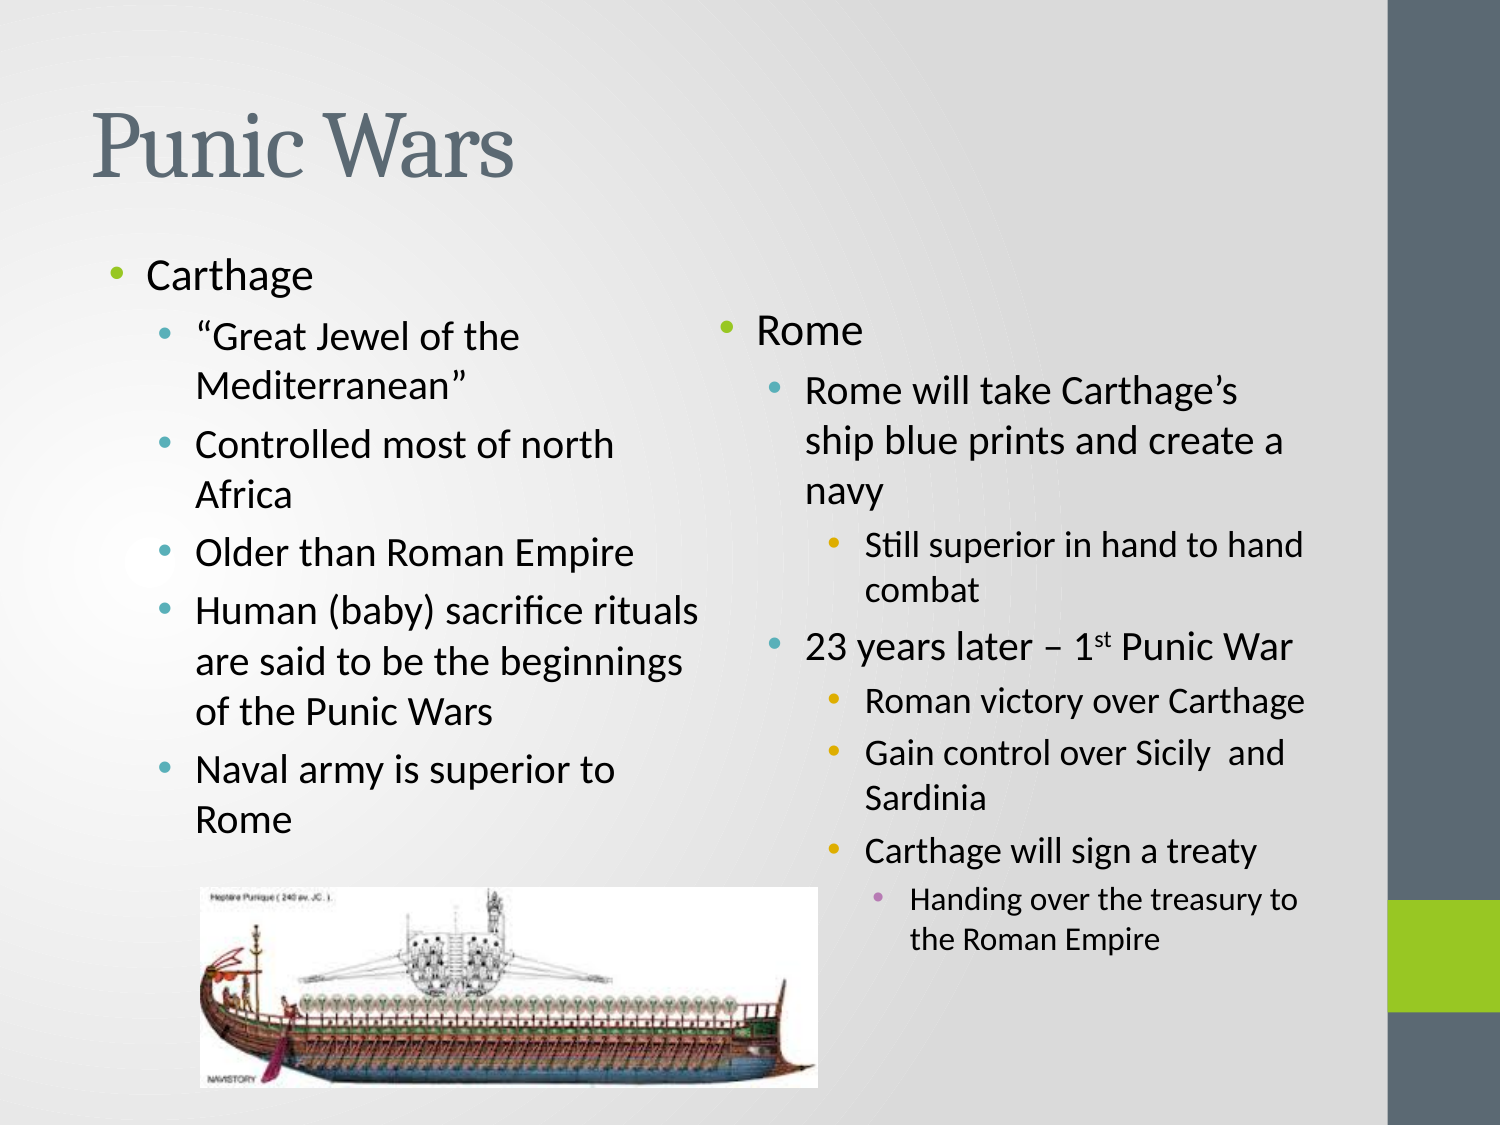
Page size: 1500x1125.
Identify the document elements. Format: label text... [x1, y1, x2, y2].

picture [199, 886, 818, 1088]
list Carthage “Great Jewel of the Mediterranean” Controlled most of north Africa Older than Roman Empire Human (baby) sacrifice rituals are said to be the beginnings of the Punic Wars Naval army is superior to Rome Rome Rome will take Carthage’s ship blue prints and create a navy Still superior in hand to hand combat 23 years later – 1st Punic War Roman victory over Carthage Gain control over Sicily and Sardinia Carthage will sign a treaty Handing over the treasury to the Roman Empire [75, 237, 1325, 1025]
title Punic Wars [75, 45, 1325, 233]
